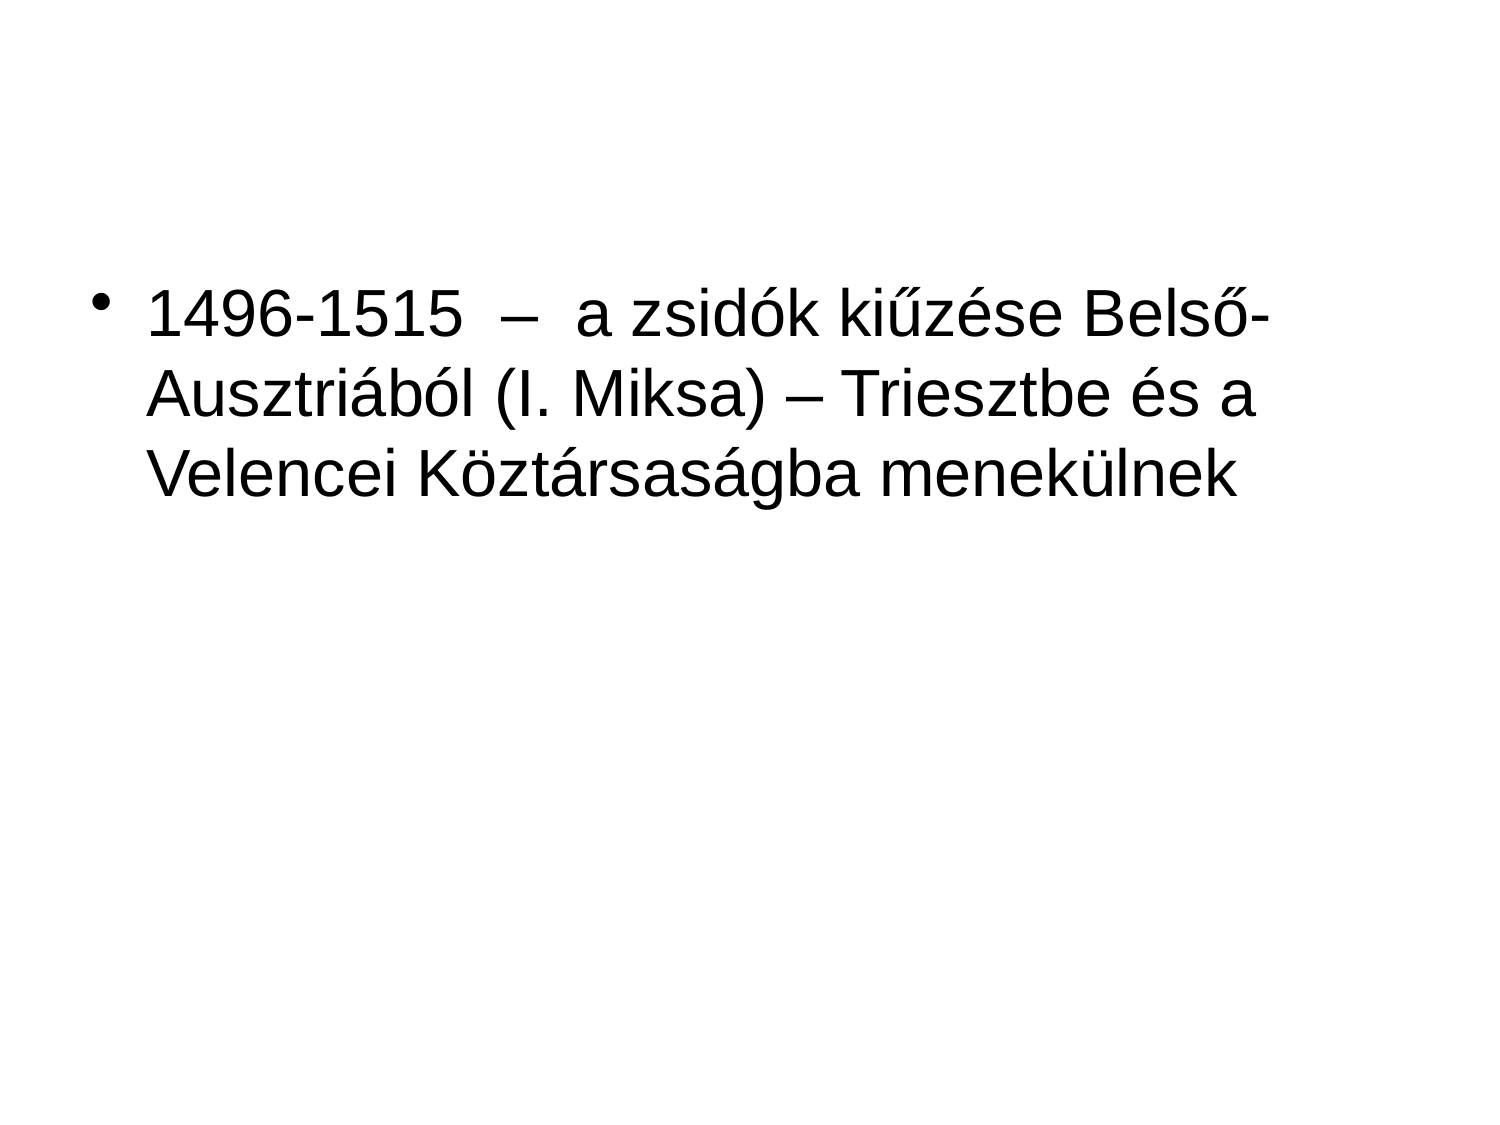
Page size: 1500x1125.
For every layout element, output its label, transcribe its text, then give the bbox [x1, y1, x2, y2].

list 1496-1515 – a zsidók kiűzése Belső-Ausztriából (I. Miksa) – Triesztbe és a Velencei Köztársaságba menekülnek [75, 262, 1425, 1005]
